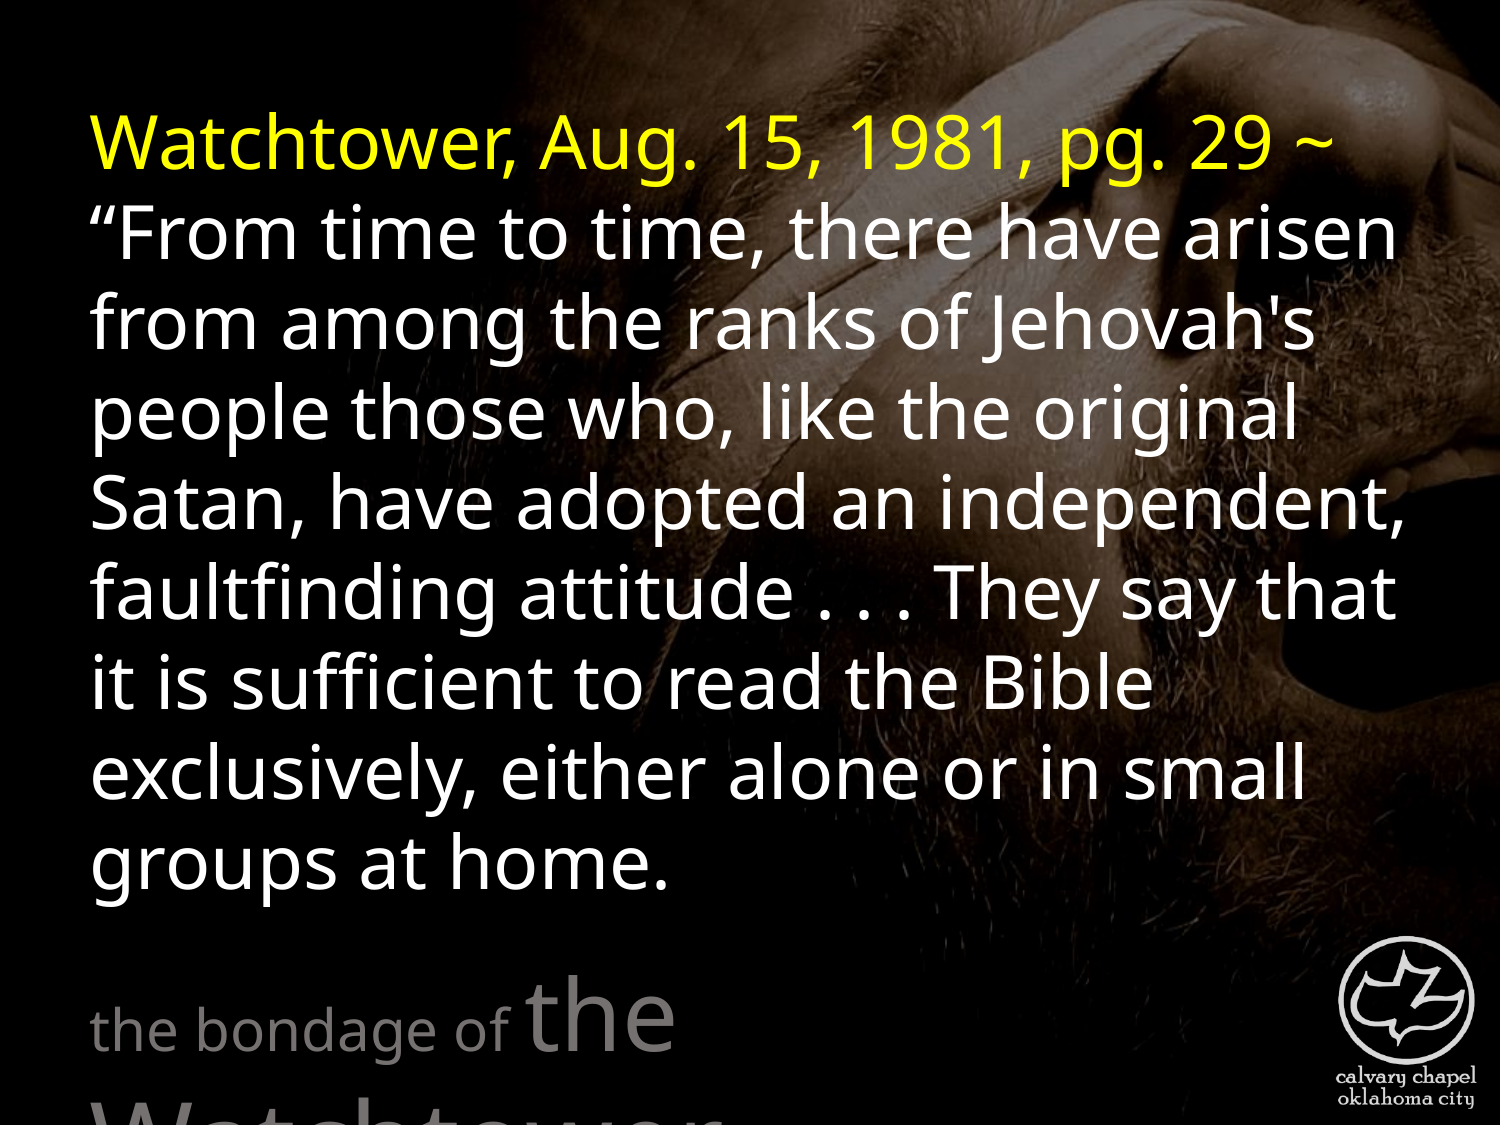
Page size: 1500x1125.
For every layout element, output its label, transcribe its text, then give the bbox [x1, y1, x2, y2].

text_box Watchtower, Aug. 15, 1981, pg. 29 ~ “From time to time, there have arisen from among the ranks of Jehovah's people those who, like the original Satan, have adopted an independent, faultfinding attitude . . . They say that it is sufficient to read the Bible exclusively, either alone or in small groups at home. [74, 87, 1438, 913]
picture [0, 0, 1500, 1125]
text_box the bondage of the Watchtower [110, 979, 1255, 1125]
